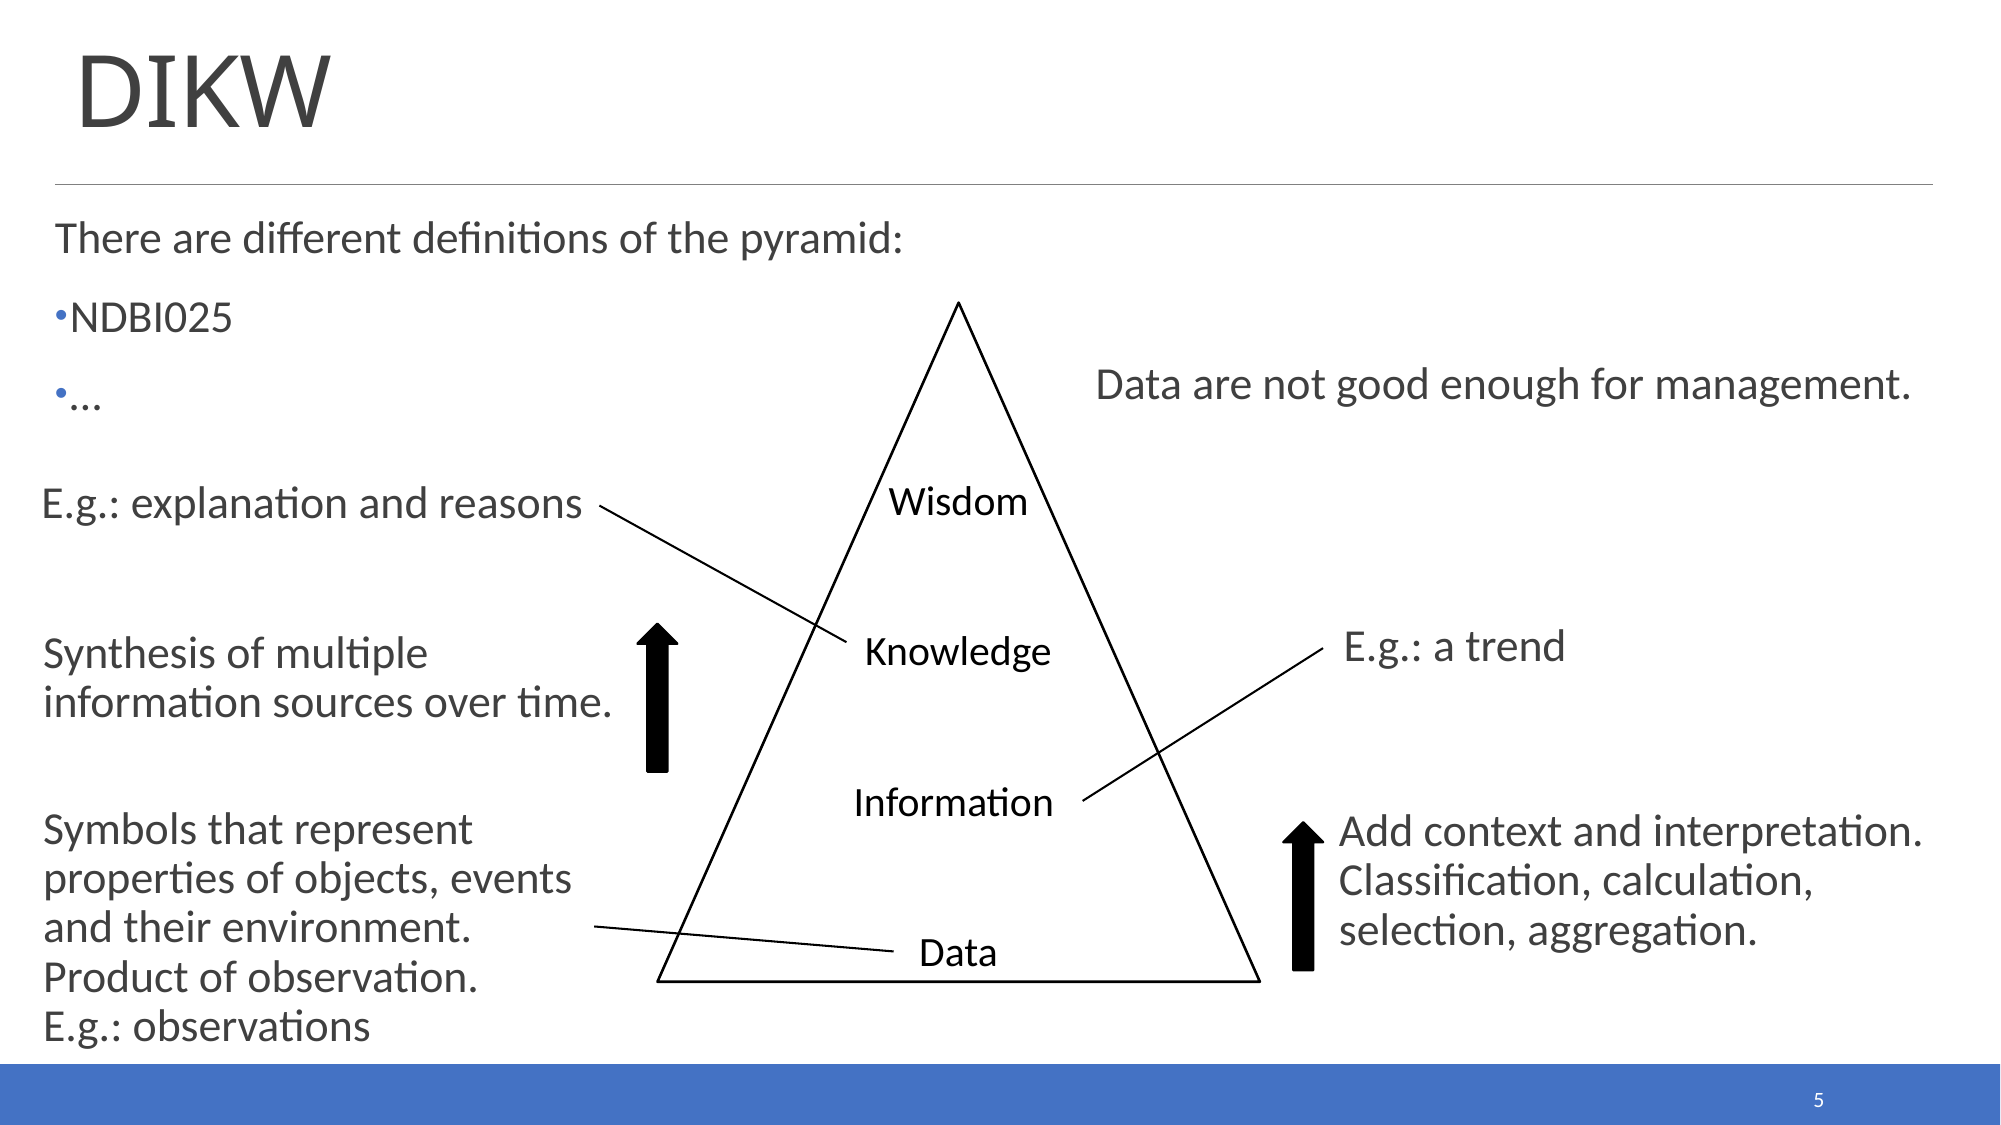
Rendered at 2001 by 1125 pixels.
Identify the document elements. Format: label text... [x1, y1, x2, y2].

text_box E.g.: a trend [1323, 615, 1902, 681]
text_box Wisdom Knowledge Information Data [656, 301, 1262, 984]
list There are different definitions of the pyramid: NDBI025 … [55, 208, 1934, 445]
text_box E.g.: explanation and reasons [20, 473, 600, 539]
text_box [598, 505, 847, 643]
text_box Synthesis of multiple information sources over time. [43, 622, 614, 771]
text_box Add context and interpretation. Classification, calculation, selection, aggregation. [1338, 800, 1957, 949]
slide_number 5 [1624, 1077, 1840, 1120]
text_box [1282, 821, 1325, 972]
text_box [646, 651, 669, 773]
title DIKW [59, 29, 1938, 156]
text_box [593, 925, 895, 952]
text_box Symbols that represent properties of objects, events and their environment. Product of observation. E.g.: observations [43, 798, 595, 1055]
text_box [1082, 647, 1324, 802]
text_box Data are not good enough for management. [1095, 353, 1957, 419]
